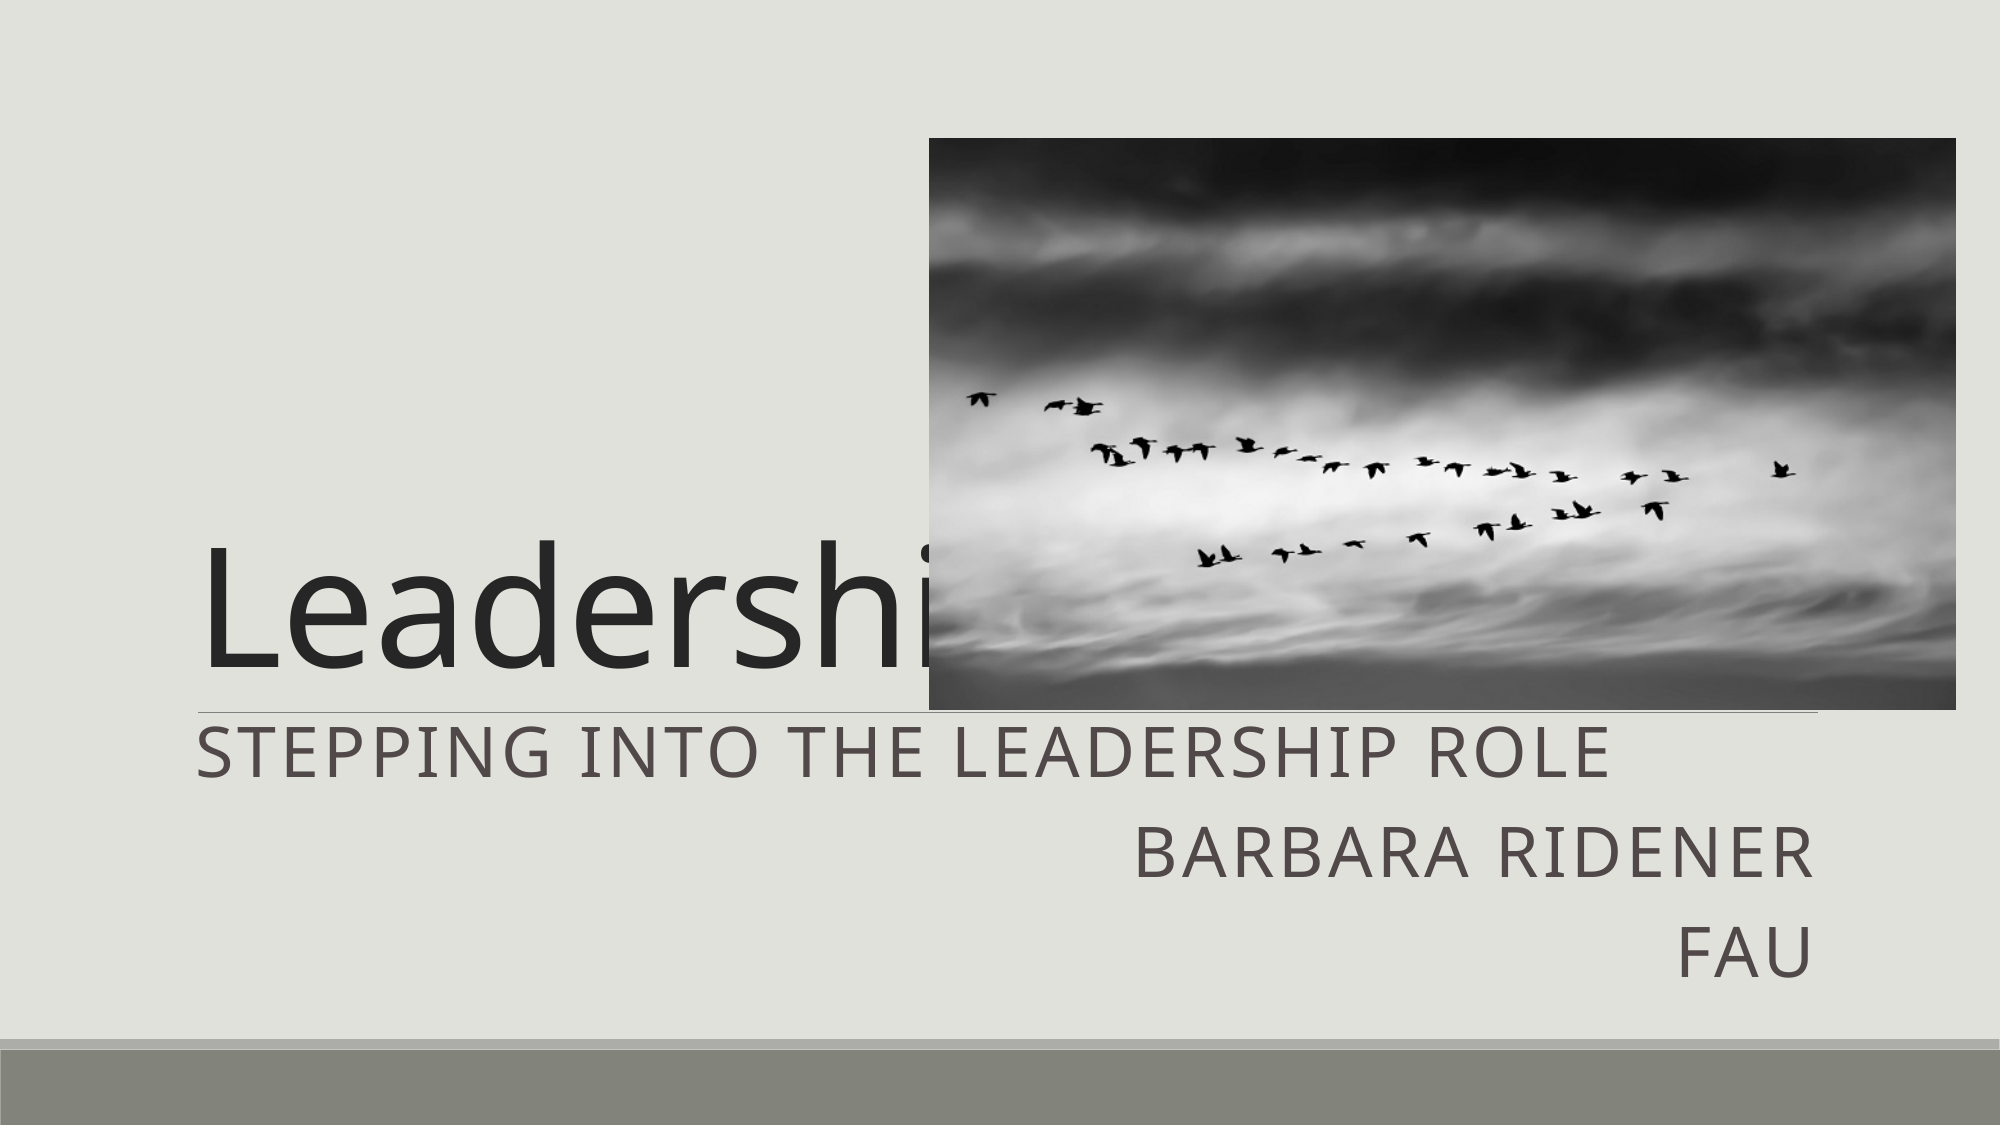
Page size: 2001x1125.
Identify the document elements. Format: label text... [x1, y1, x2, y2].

subtitle StePPING INTO THE LEADERSHIP ROLE Barbara Ridener FAU [180, 709, 1830, 1004]
text_box [25, 0, 844, 795]
picture [928, 138, 1956, 710]
title Leadership [844, 124, 1830, 709]
